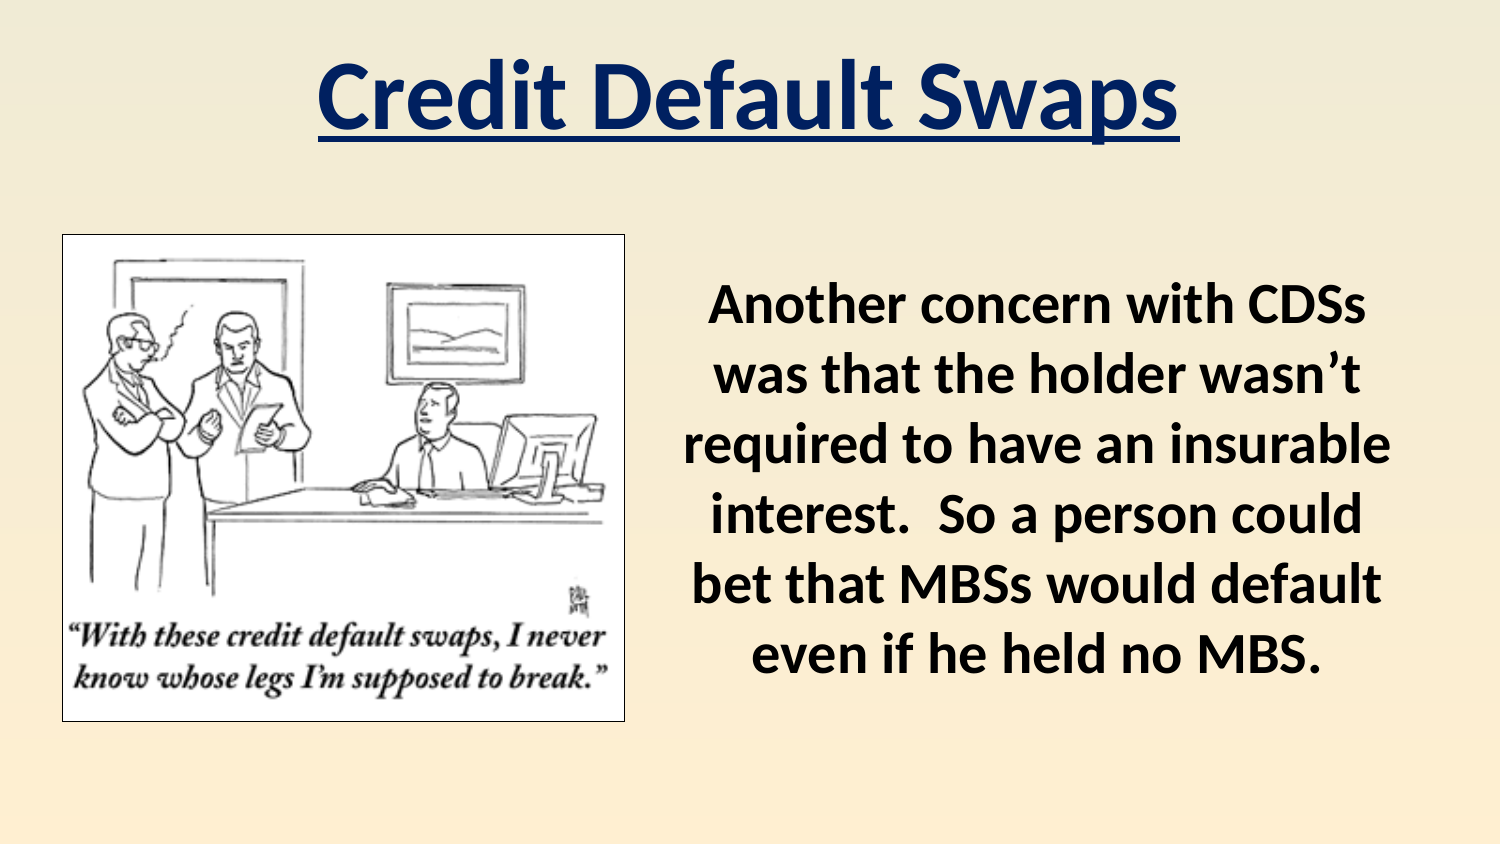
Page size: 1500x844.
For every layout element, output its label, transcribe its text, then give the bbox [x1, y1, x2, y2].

text_box Credit Default Swaps [302, 21, 1196, 157]
picture [62, 234, 626, 723]
text_box Another concern with CDSs was that the holder wasn’t required to have an insurable interest. So a person could bet that MBSs would default even if he held no MBS. [650, 257, 1425, 693]
